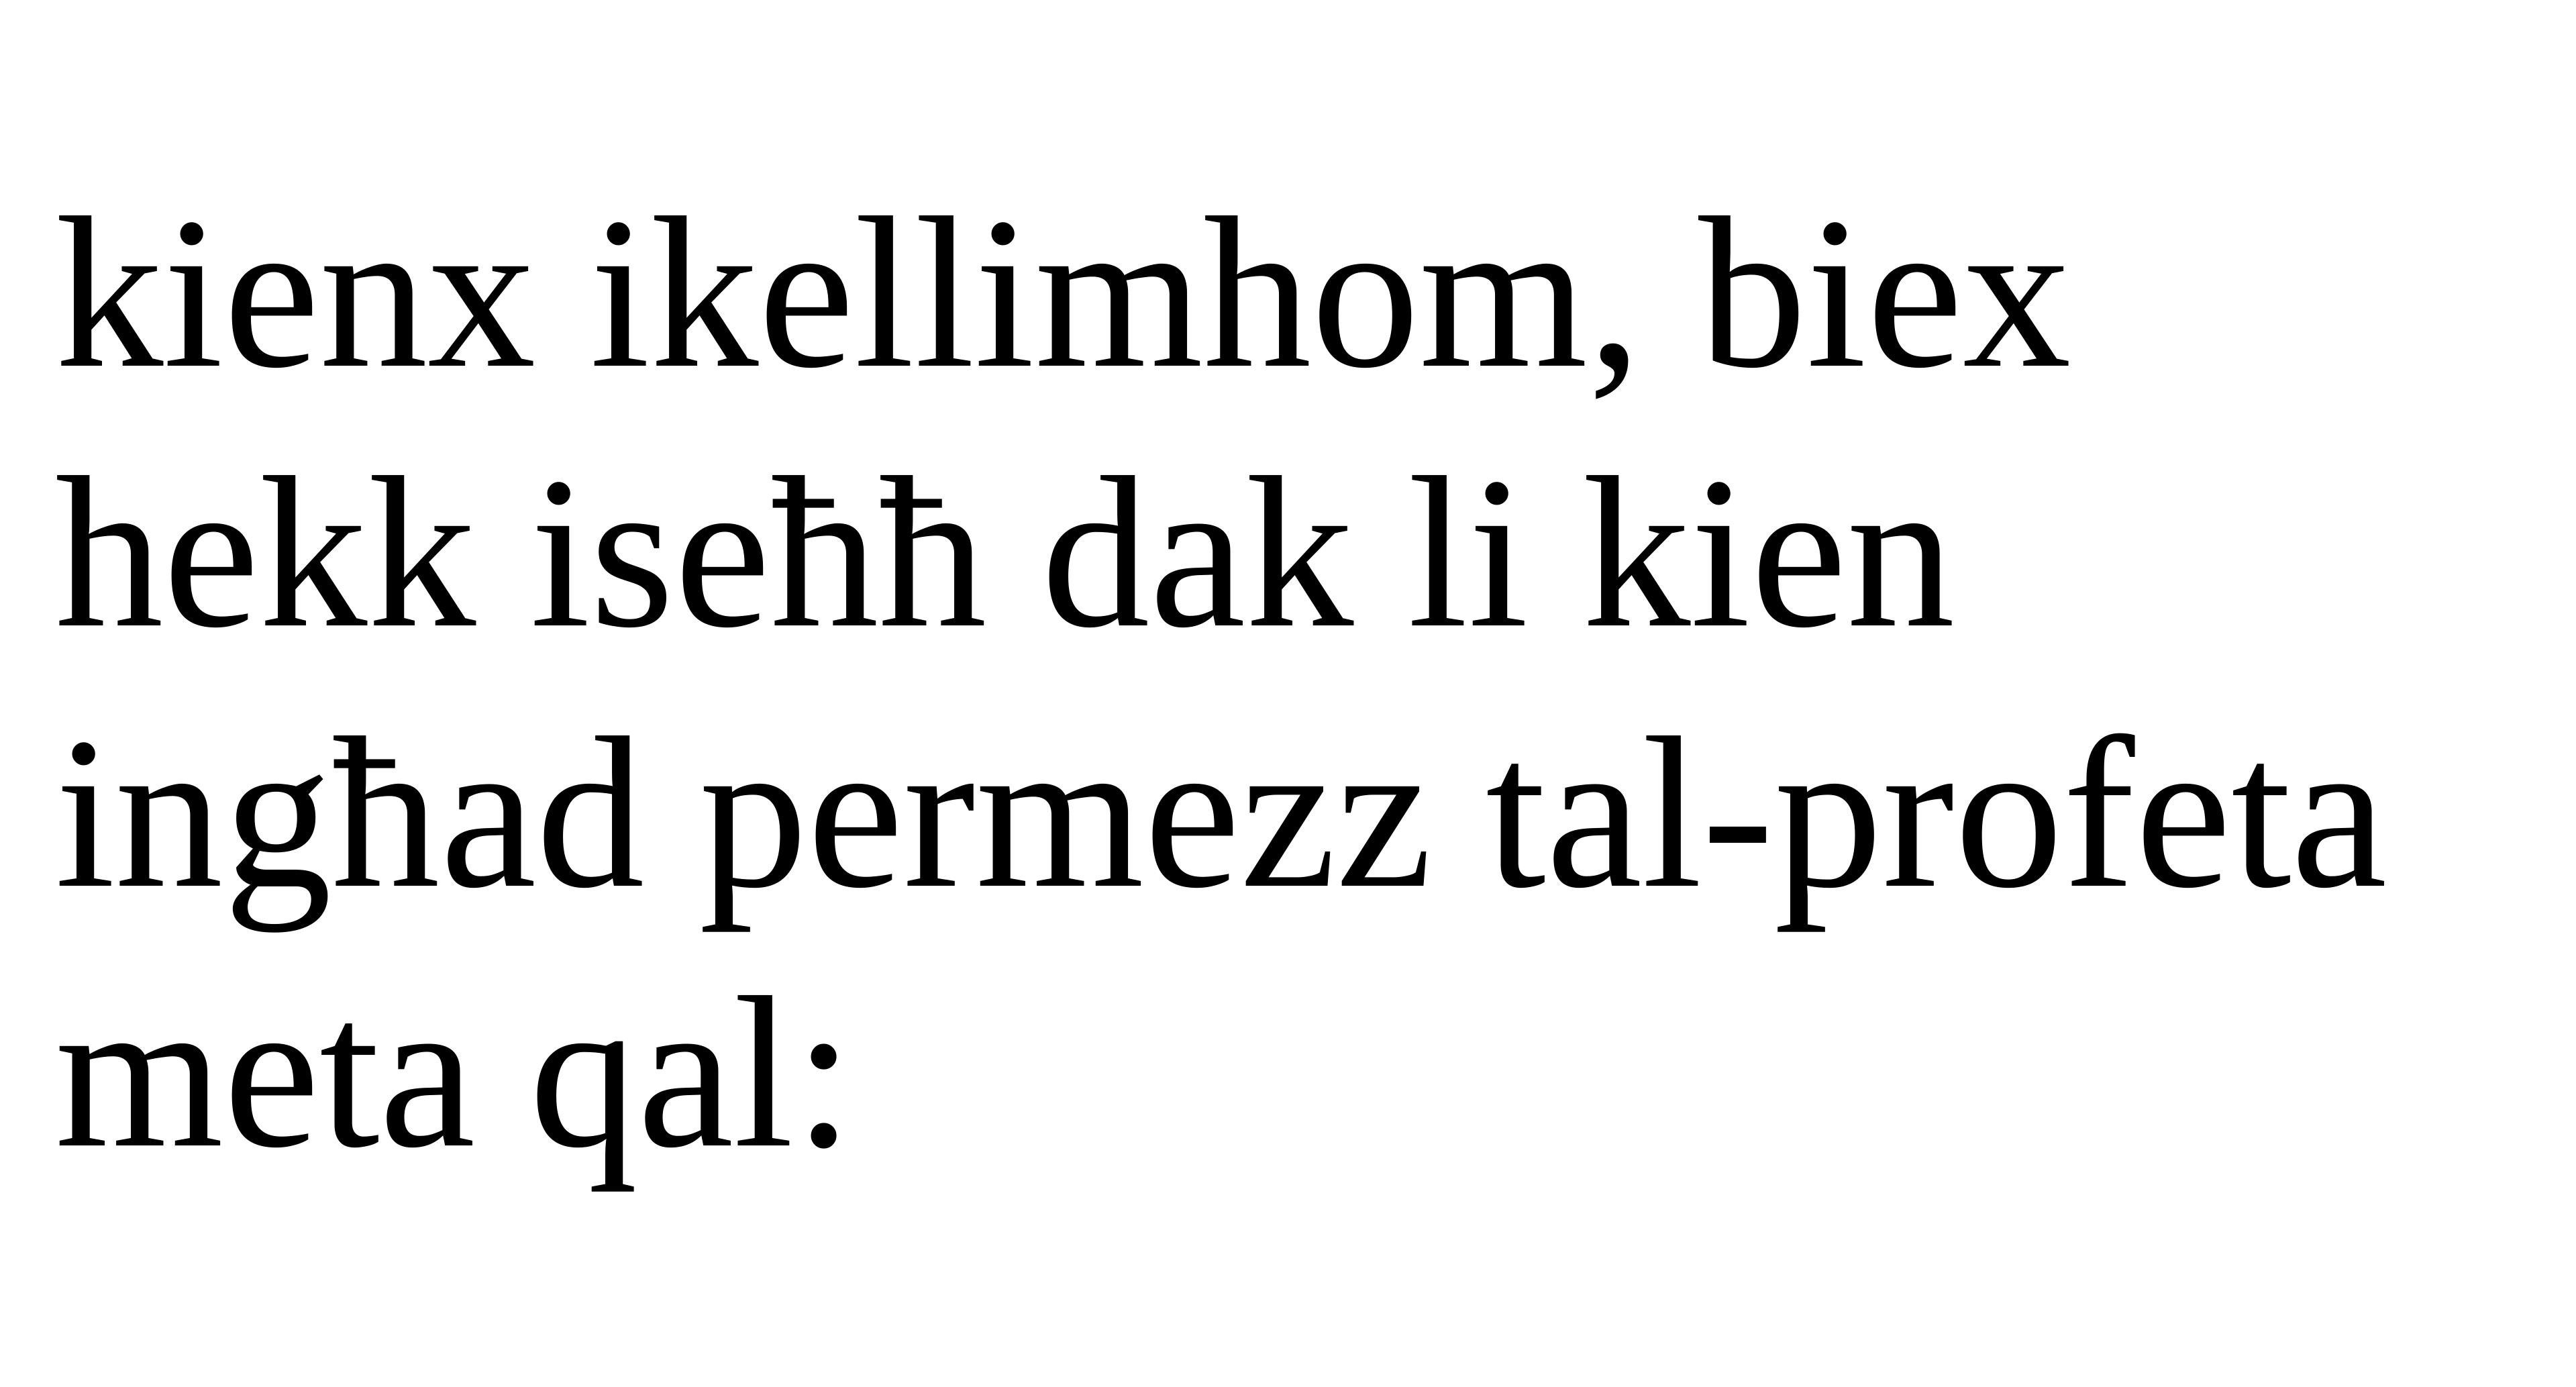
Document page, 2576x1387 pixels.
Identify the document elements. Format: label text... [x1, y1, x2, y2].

text_box kienx ikellimhom, biex hekk iseħħ dak li kien ingħad permezz tal-profeta meta qal: [45, 144, 2522, 1194]
